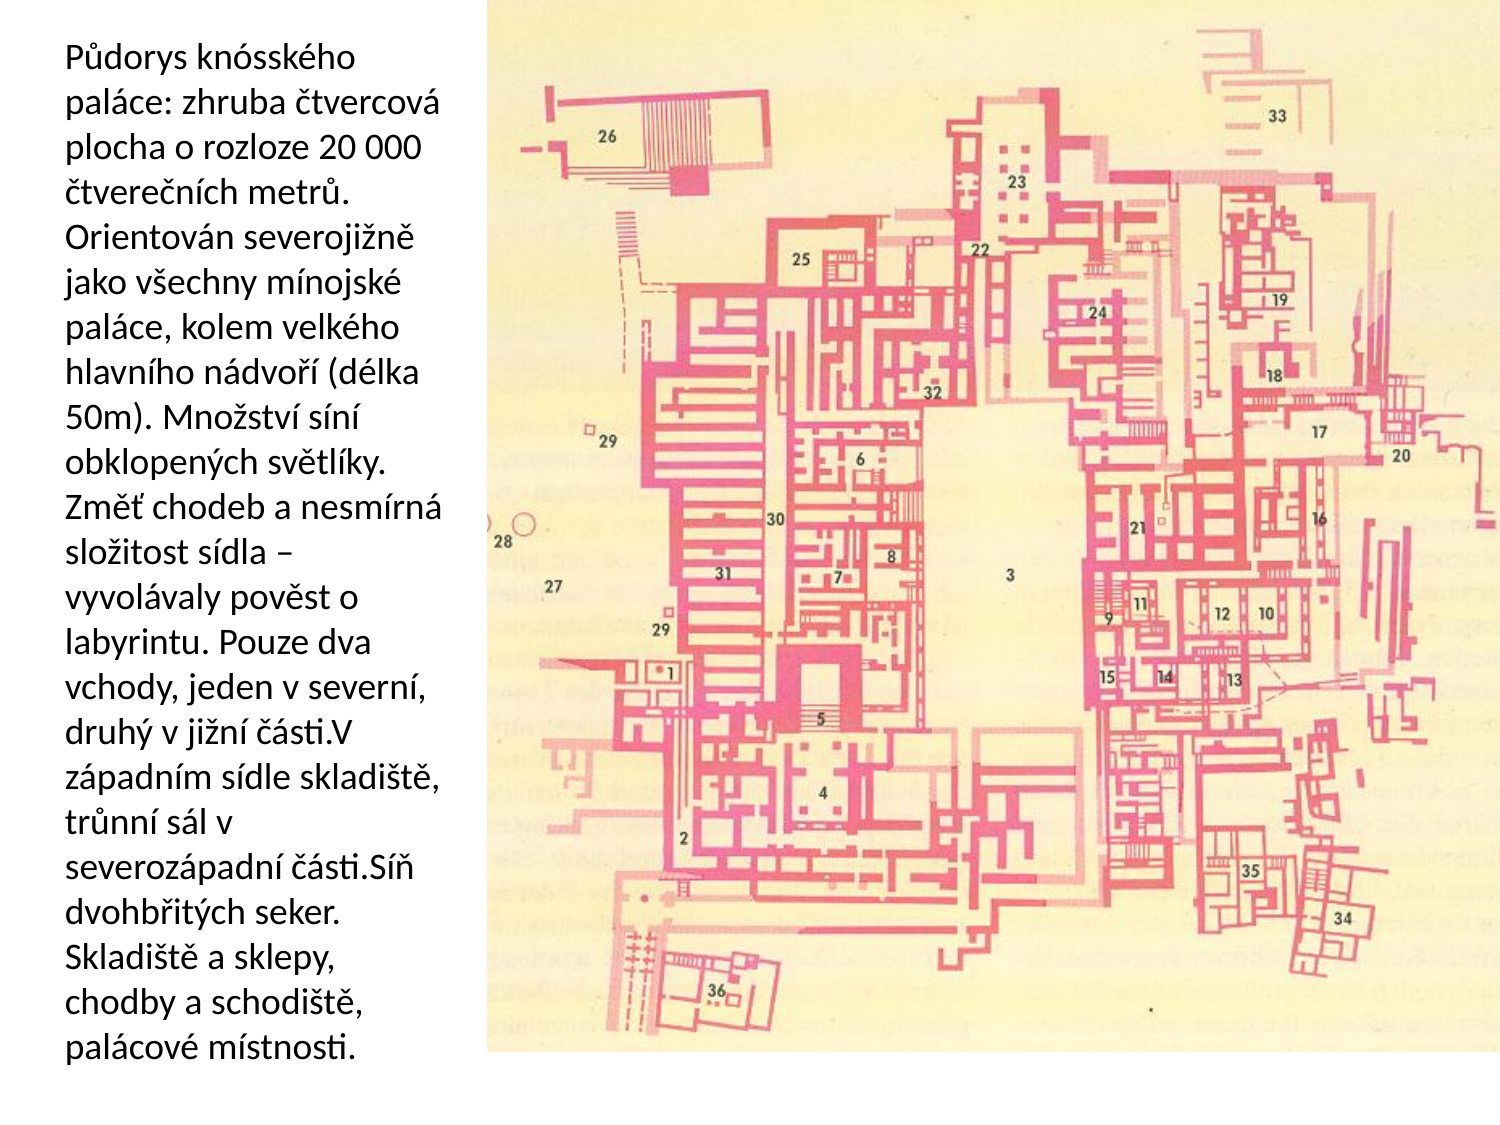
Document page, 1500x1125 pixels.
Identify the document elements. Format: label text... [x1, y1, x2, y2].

text_box Půdorys knósského paláce: zhruba čtvercová plocha o rozloze 20 000 čtverečních metrů. Orientován severojižně jako všechny mínojské paláce, kolem velkého hlavního nádvoří (délka 50m). Množství síní obklopených světlíky. Změť chodeb a nesmírná složitost sídla – vyvolávaly pověst o labyrintu. Pouze dva vchody, jeden v severní, druhý v jižní části.V západním sídle skladiště, trůnní sál v severozápadní části.Síň dvohbřitých seker. Skladiště a sklepy, chodby a schodiště, palácové místnosti. [50, 24, 463, 1075]
picture [486, 0, 1500, 1052]
